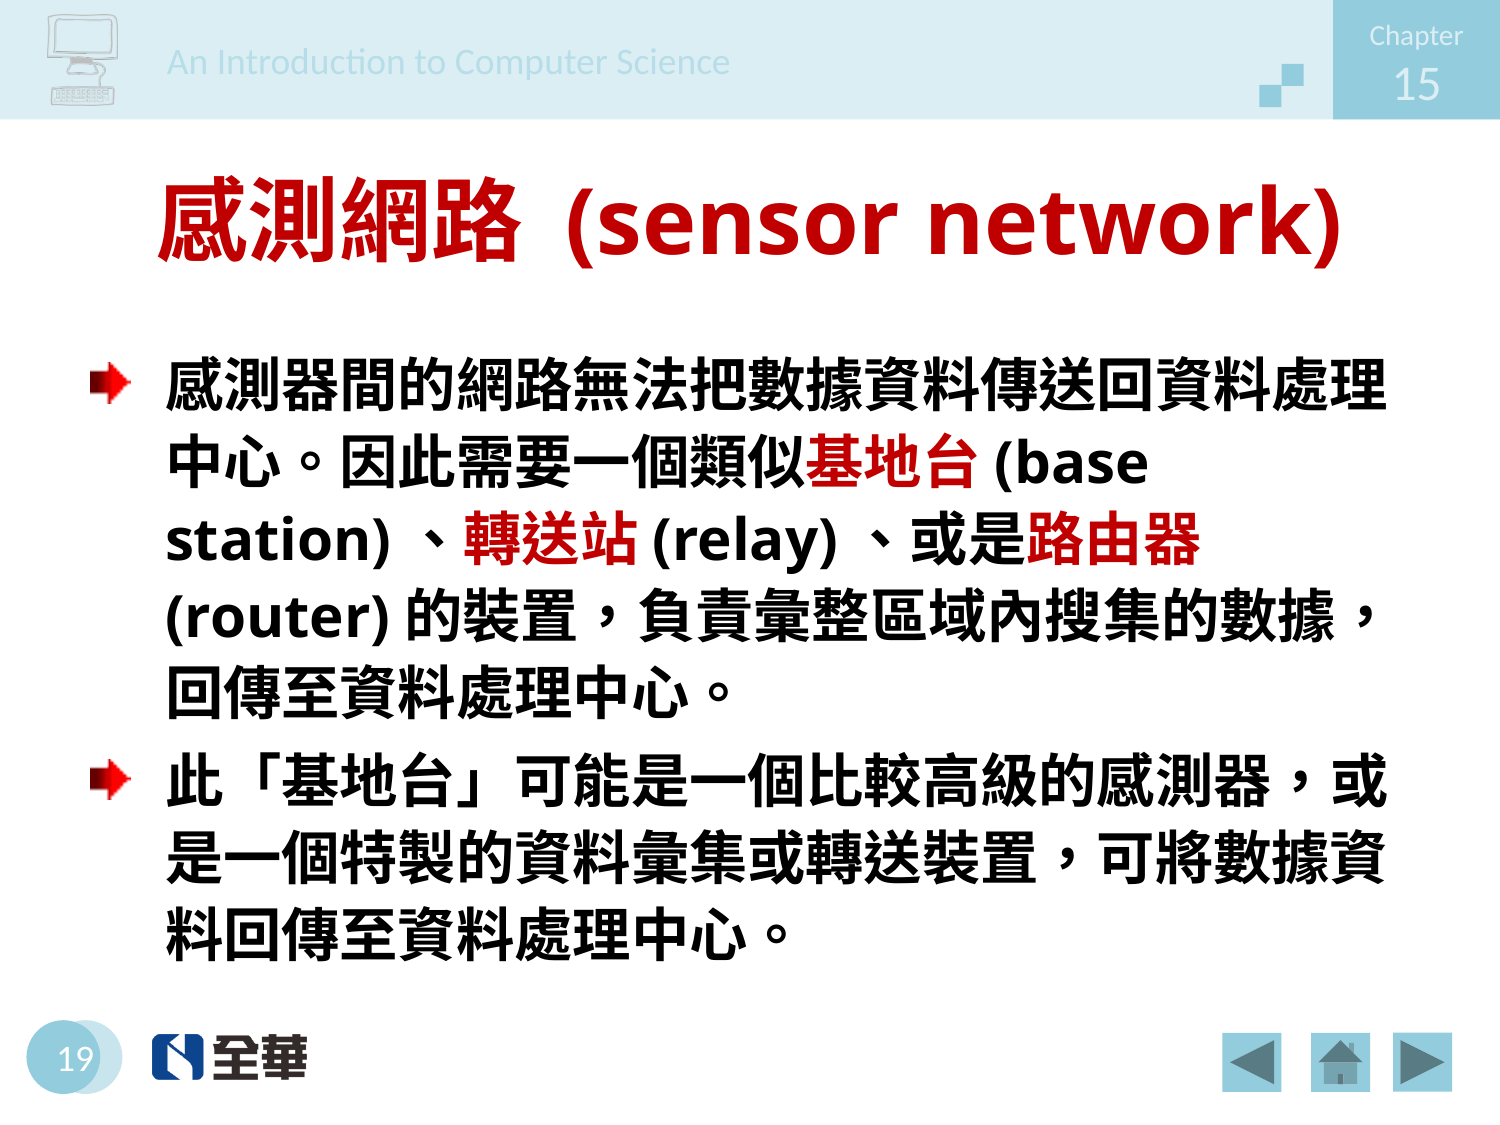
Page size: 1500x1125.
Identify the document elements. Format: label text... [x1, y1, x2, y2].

list 感測器間的網路無法把數據資料傳送回資料處理中心。因此需要一個類似基地台(base station)、轉送站(relay)、或是路由器(router)的裝置，負責彙整區域內搜集的數據，回傳至資料處理中心。 此「基地台」可能是一個比較高級的感測器，或是一個特製的資料彙集或轉送裝置，可將數據資料回傳至資料處理中心。 [75, 333, 1425, 1005]
title 感測網路 (sensor network) [75, 138, 1425, 297]
picture [90, 362, 131, 404]
picture [90, 759, 131, 800]
picture [47, 14, 118, 106]
picture [152, 1034, 307, 1080]
